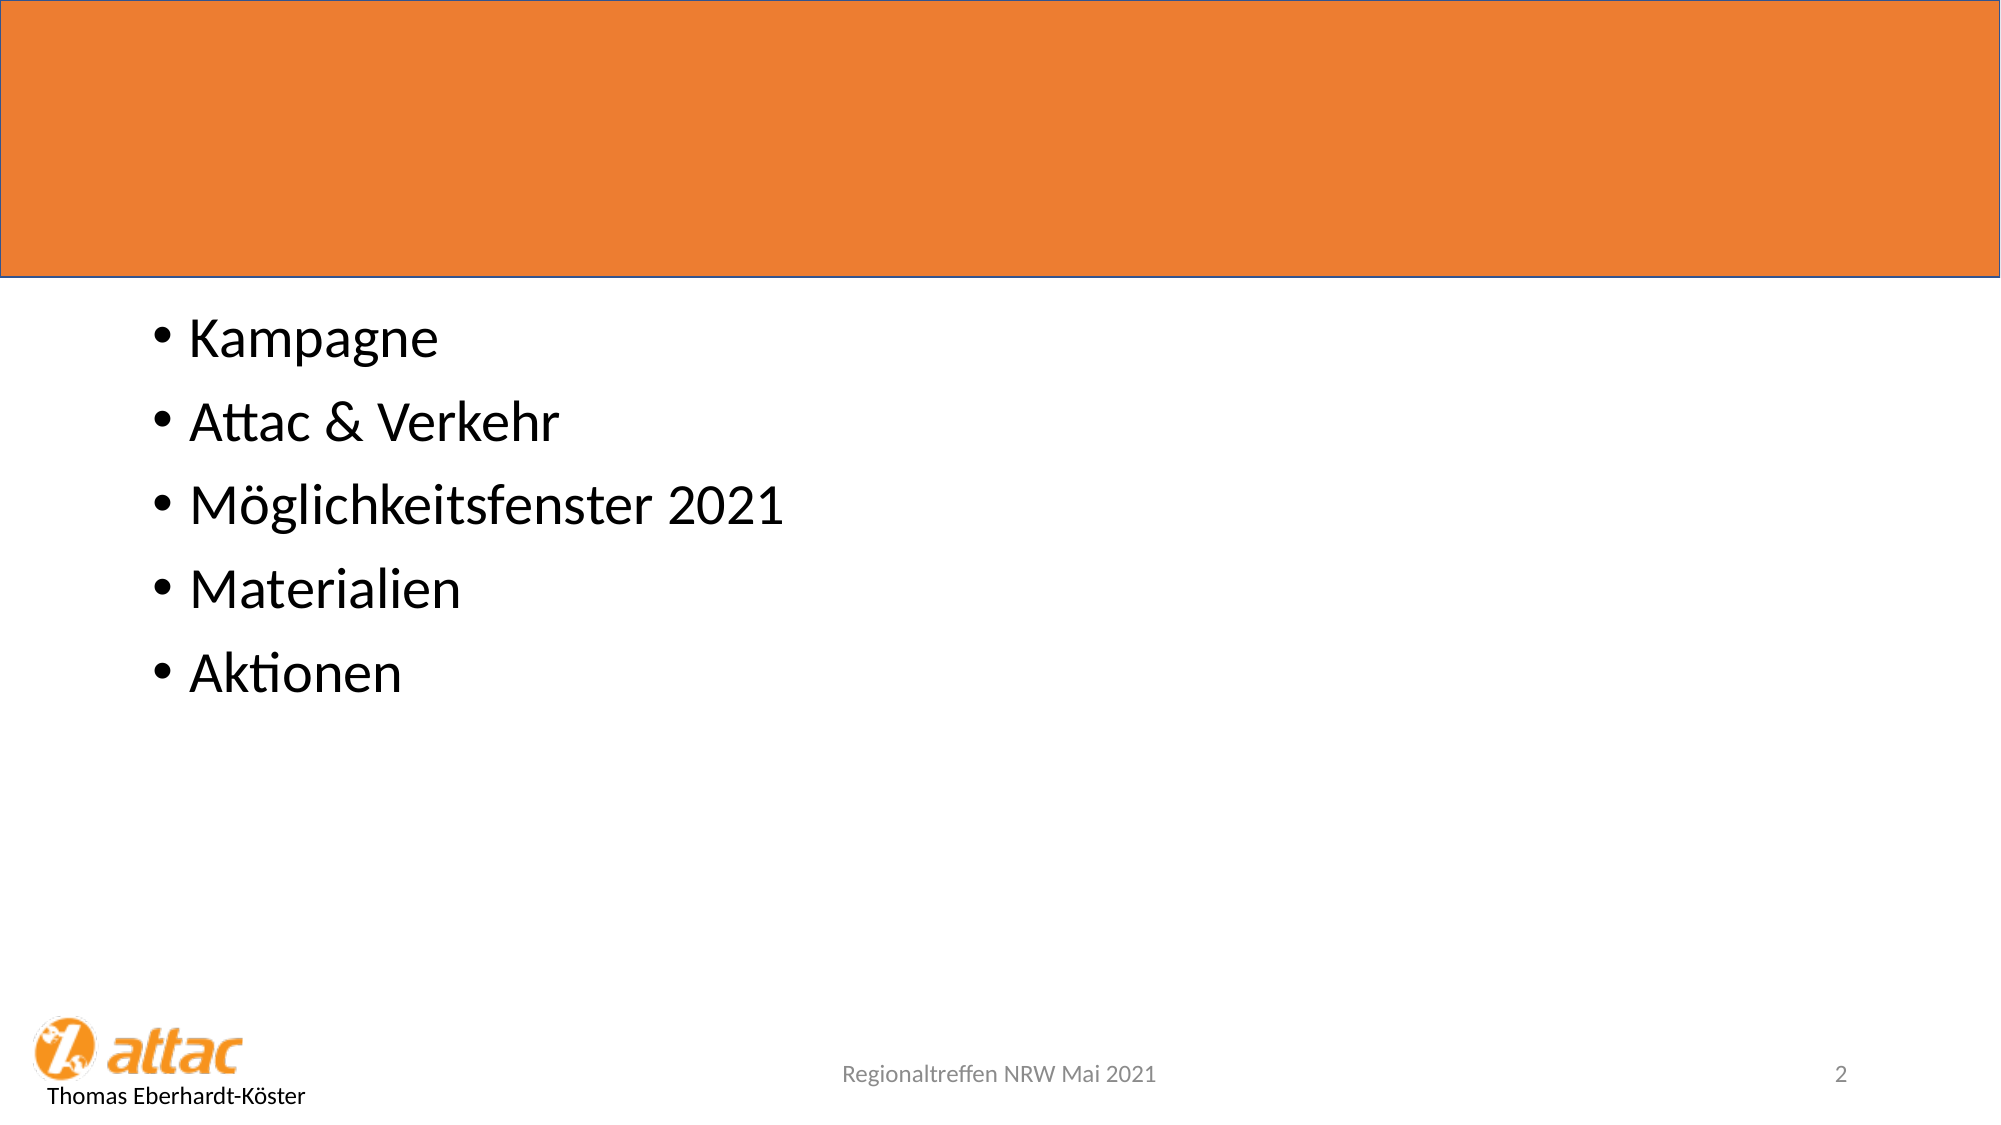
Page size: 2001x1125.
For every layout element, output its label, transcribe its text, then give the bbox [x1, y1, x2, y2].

footer Regionaltreffen NRW Mai 2021 [662, 1042, 1338, 1103]
list Kampagne Attac & Verkehr Möglichkeitsfenster 2021 Materialien Aktionen [137, 299, 1863, 1014]
slide_number 2 [1412, 1042, 1863, 1103]
